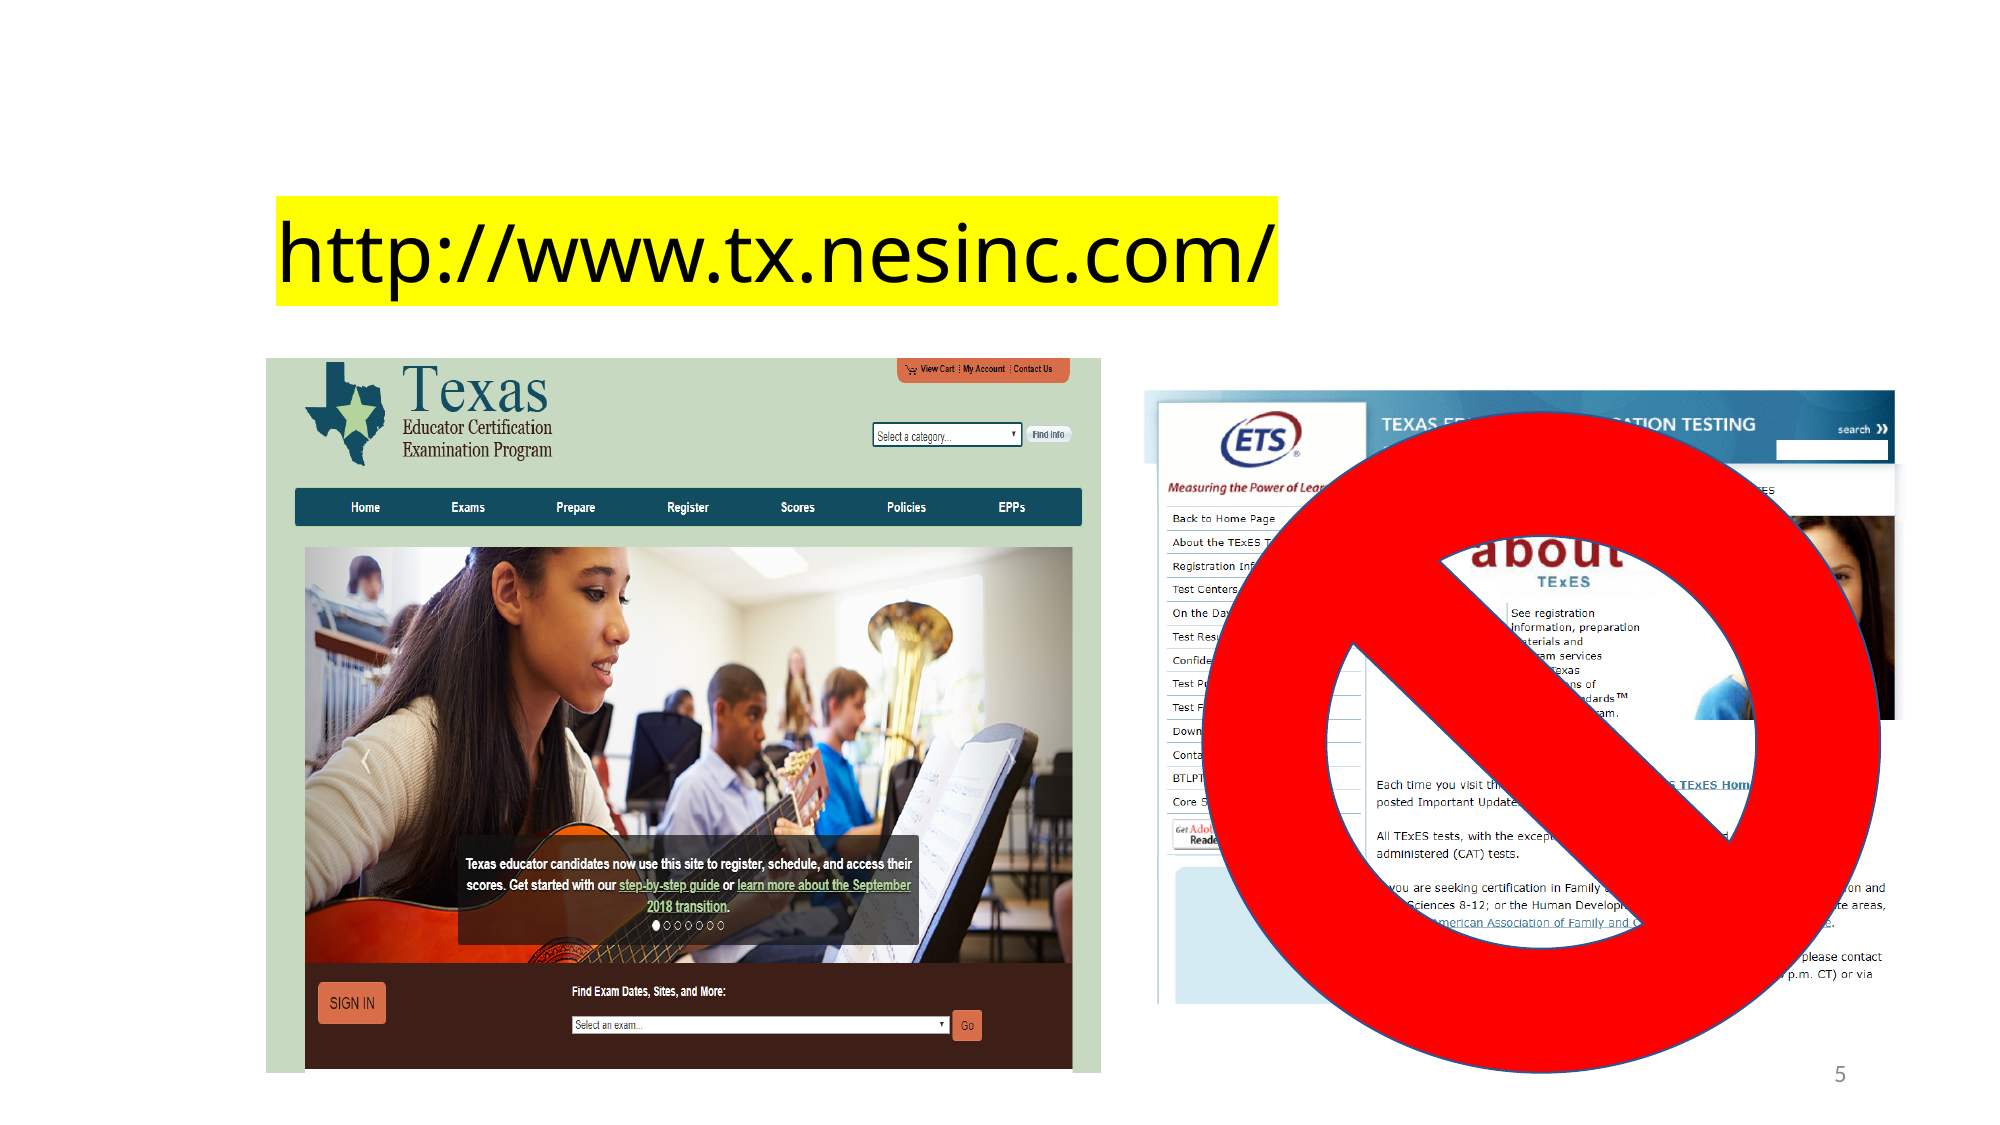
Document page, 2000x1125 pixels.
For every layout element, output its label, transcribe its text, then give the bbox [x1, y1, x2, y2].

picture [1134, 388, 1948, 1004]
text_box [1332, 1004, 1750, 1074]
picture [266, 358, 1101, 1073]
slide_number 5 [1412, 1042, 1862, 1103]
title http://www.tx.nesinc.com/ [261, 29, 1867, 309]
